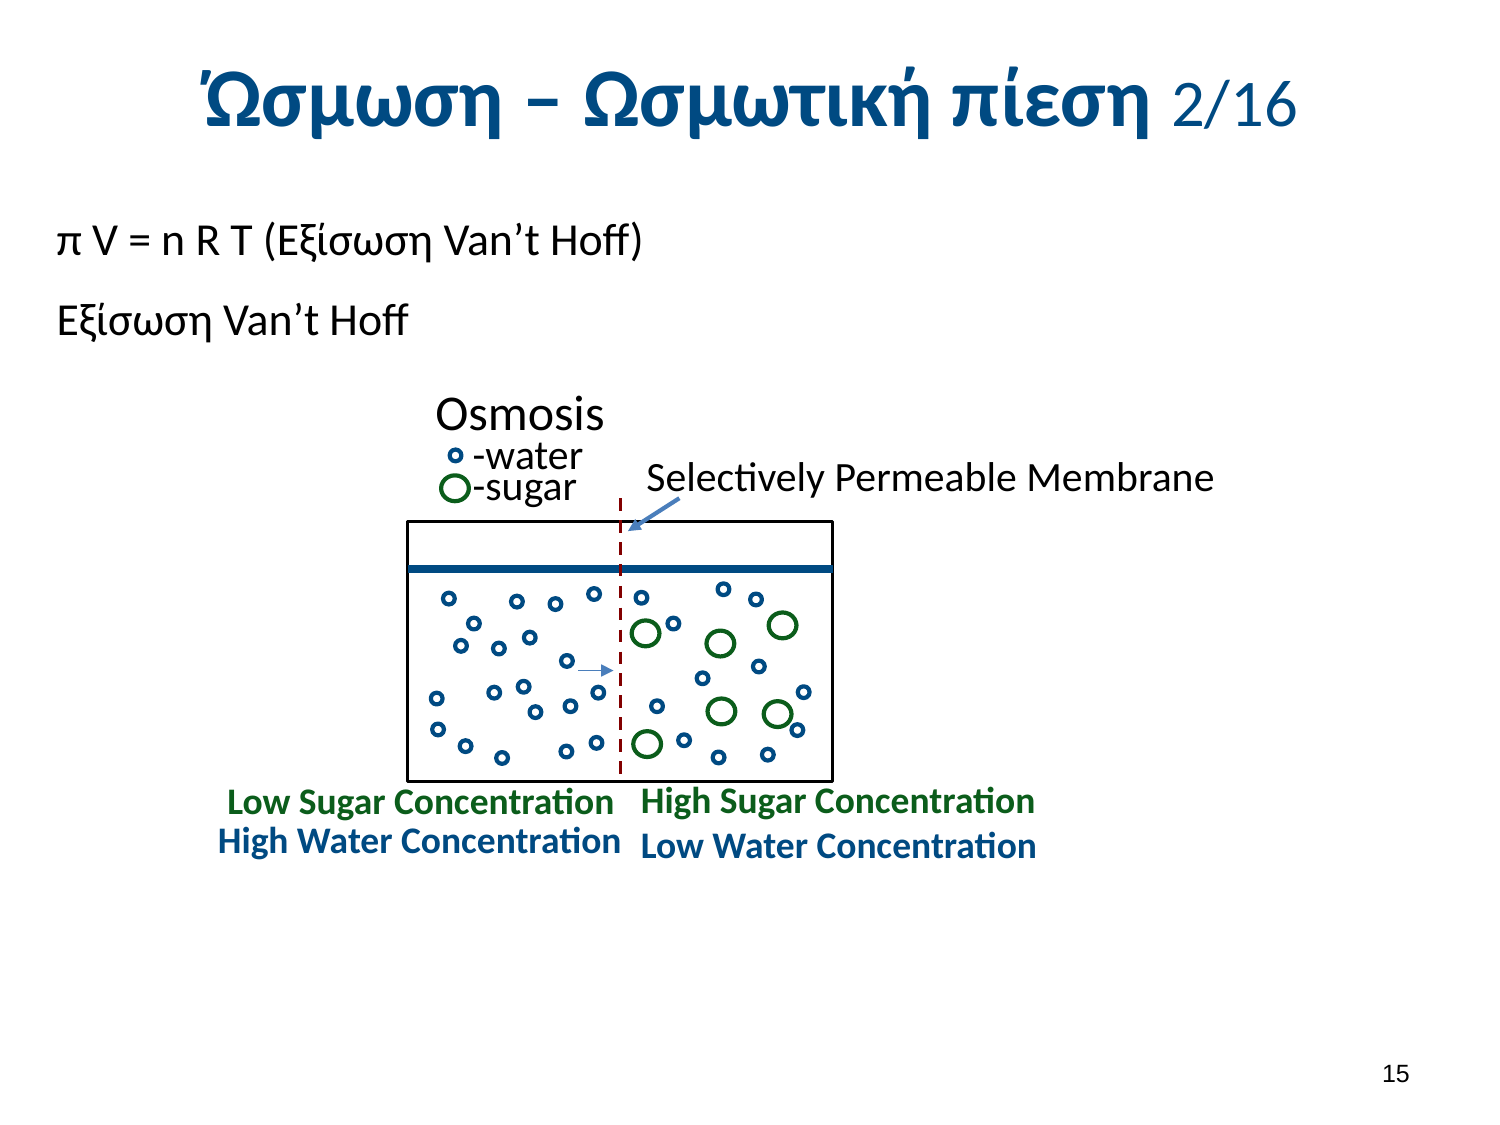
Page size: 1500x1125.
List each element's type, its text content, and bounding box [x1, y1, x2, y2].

slide_number 14 [1074, 1042, 1425, 1103]
list π V = n R T (Εξίσωση Van’t Hoff) Εξίσωση Van’t Hoff [41, 201, 669, 365]
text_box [202, 373, 1251, 875]
title Ώσμωση – Ωσμωτική πίεση 2/16 [76, 19, 1427, 169]
